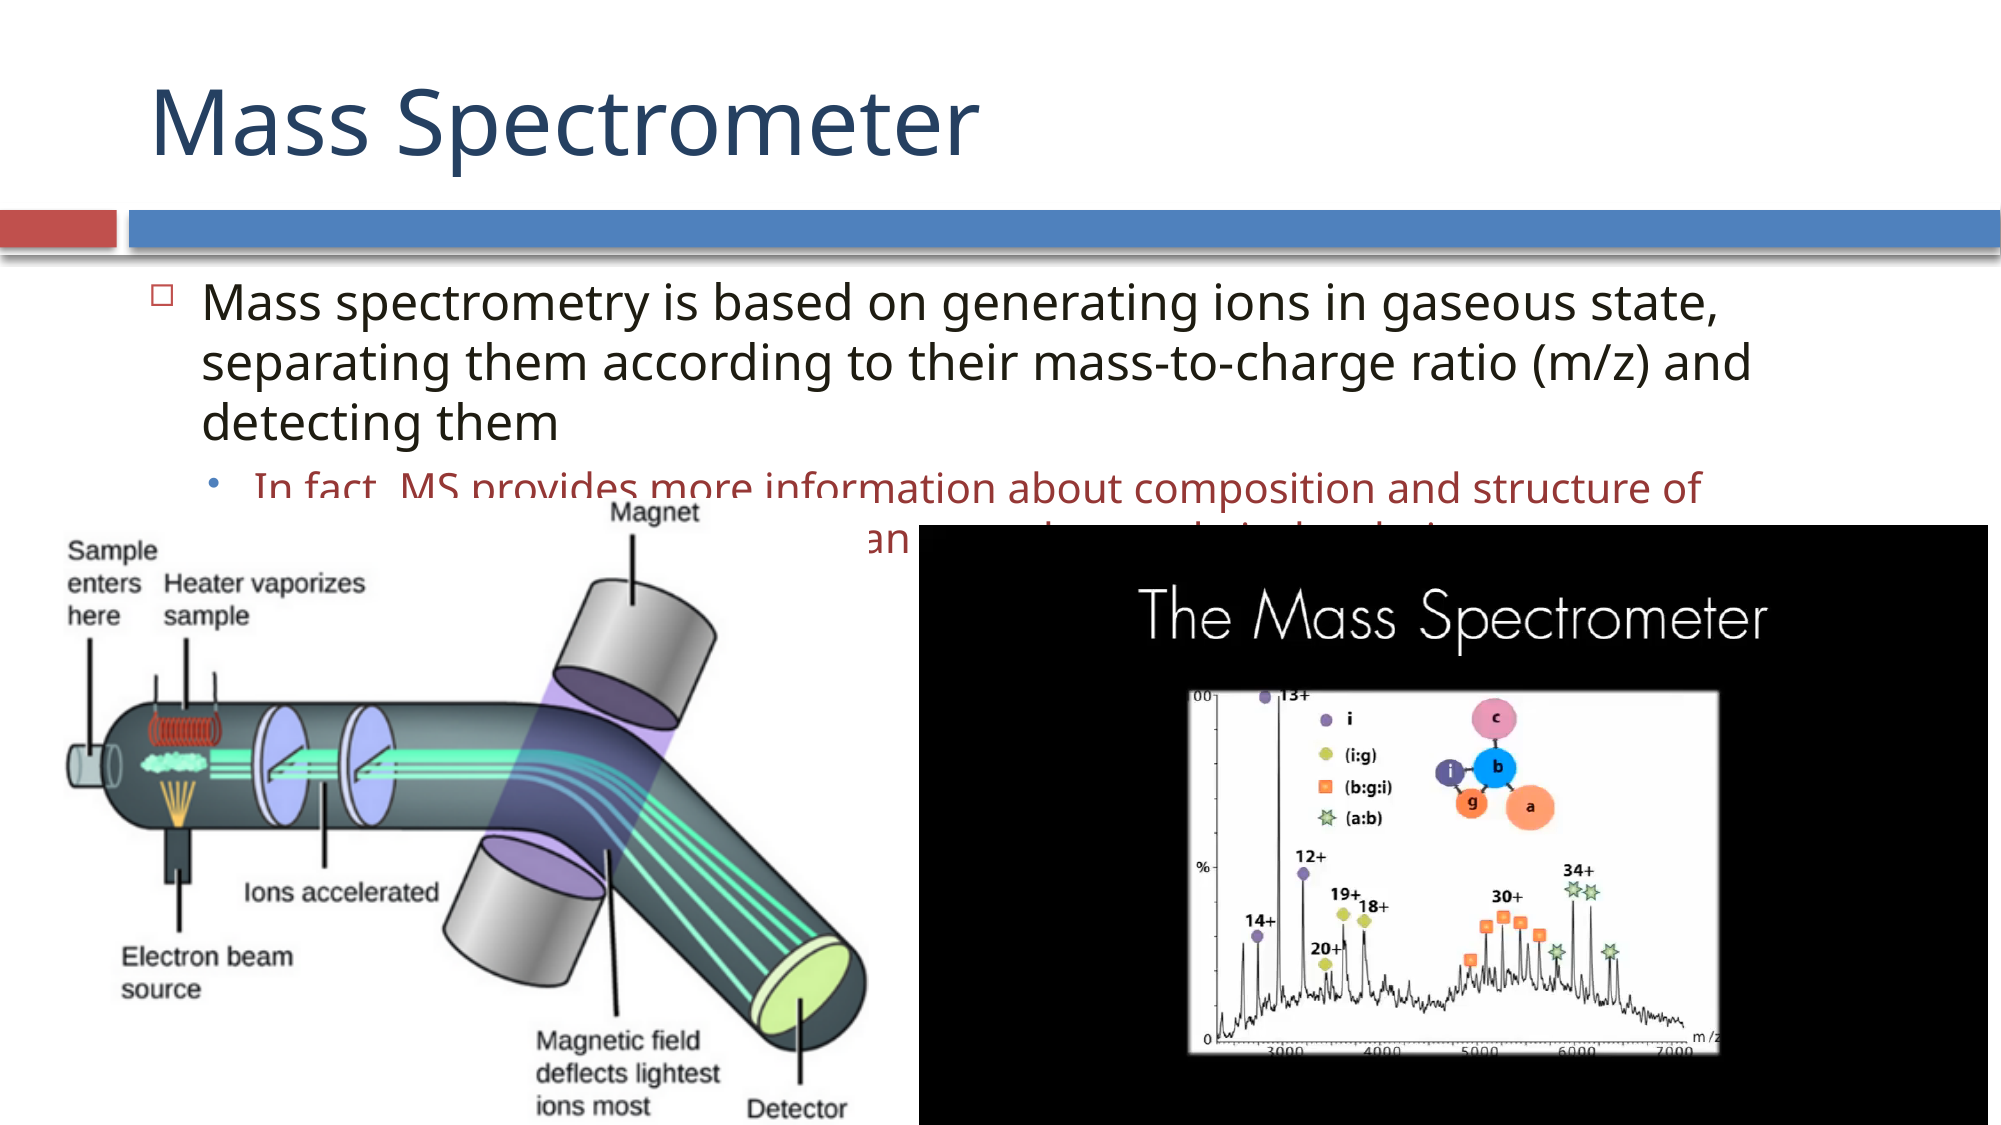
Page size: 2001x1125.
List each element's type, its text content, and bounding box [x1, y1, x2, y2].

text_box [918, 524, 1989, 1125]
picture [62, 498, 869, 1125]
list Mass spectrometry is based on generating ions in gaseous state, separating them according to their mass-to-charge ratio (m/z) and detecting them In fact, MS provides more information about composition and structure of compound from less sample than any other analytical technique [133, 262, 1918, 1000]
title Mass Spectrometer [133, 37, 1918, 200]
